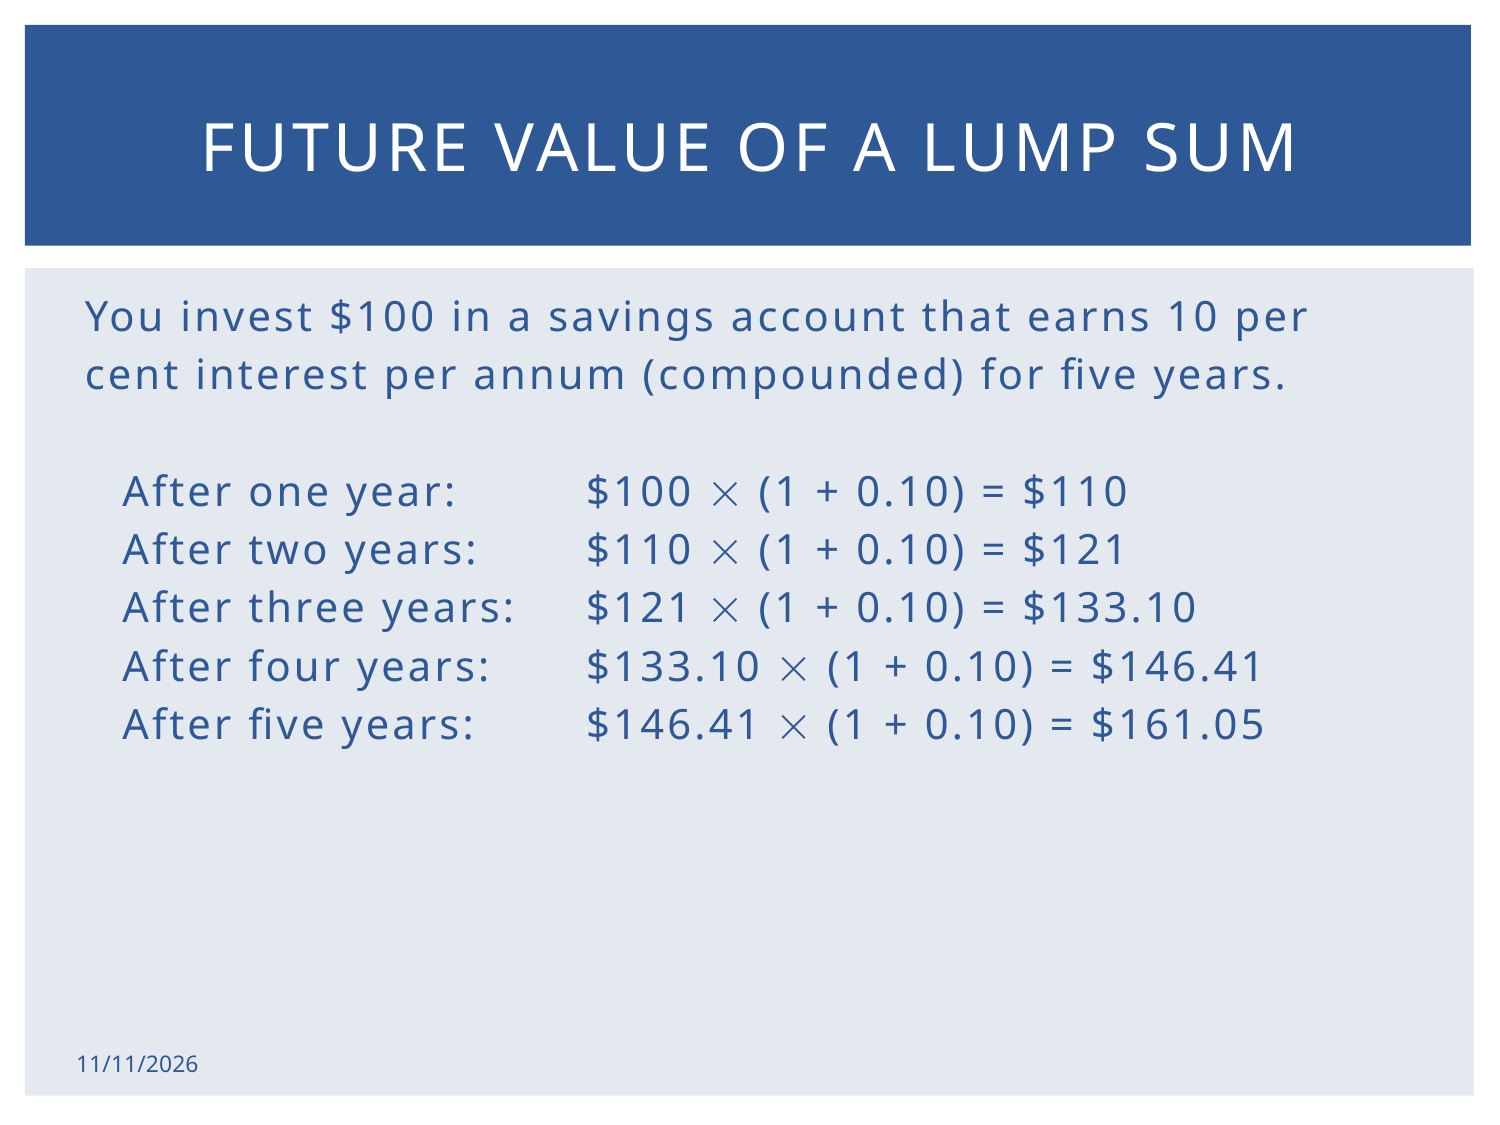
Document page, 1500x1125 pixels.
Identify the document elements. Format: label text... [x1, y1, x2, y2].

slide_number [60, 1042, 411, 1088]
title Future Value of a Lump Sum [62, 58, 1438, 232]
list You invest $100 in a savings account that earns 10 per cent interest per annum (compounded) for five years. After one year: $100  (1 + 0.10) = $110 After two years: $110  (1 + 0.10) = $121 After three years: $121  (1 + 0.10) = $133.10 After four years: $133.10  (1 + 0.10) = $146.41 After five years: $146.41  (1 + 0.10) = $161.05 [62, 282, 1442, 1005]
